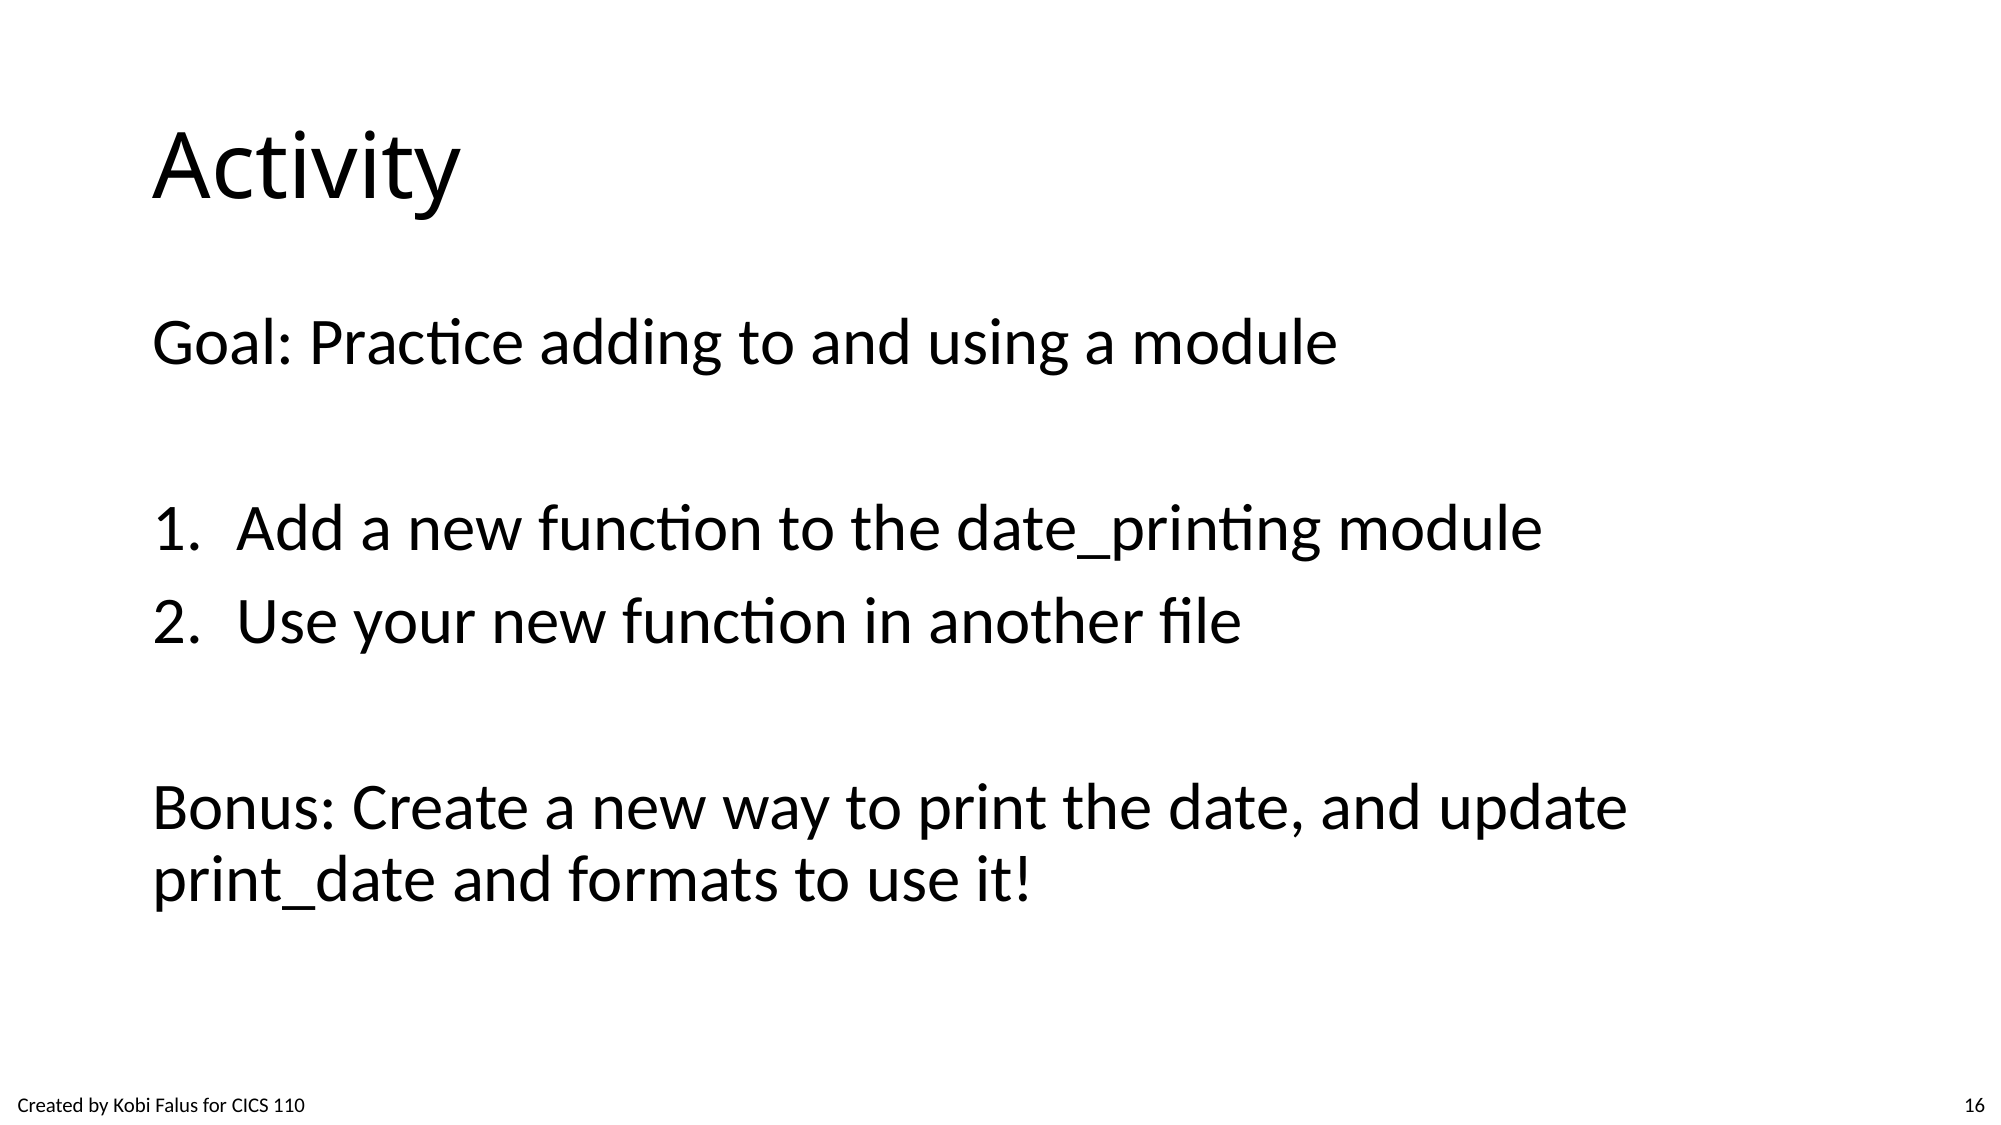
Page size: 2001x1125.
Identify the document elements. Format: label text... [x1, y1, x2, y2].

title Activity [137, 59, 1863, 278]
list Goal: Practice adding to and using a module Add a new function to the date_printing module Use your new function in another file Bonus: Create a new way to print the date, and update print_date and formats to use it! [137, 299, 1863, 1014]
